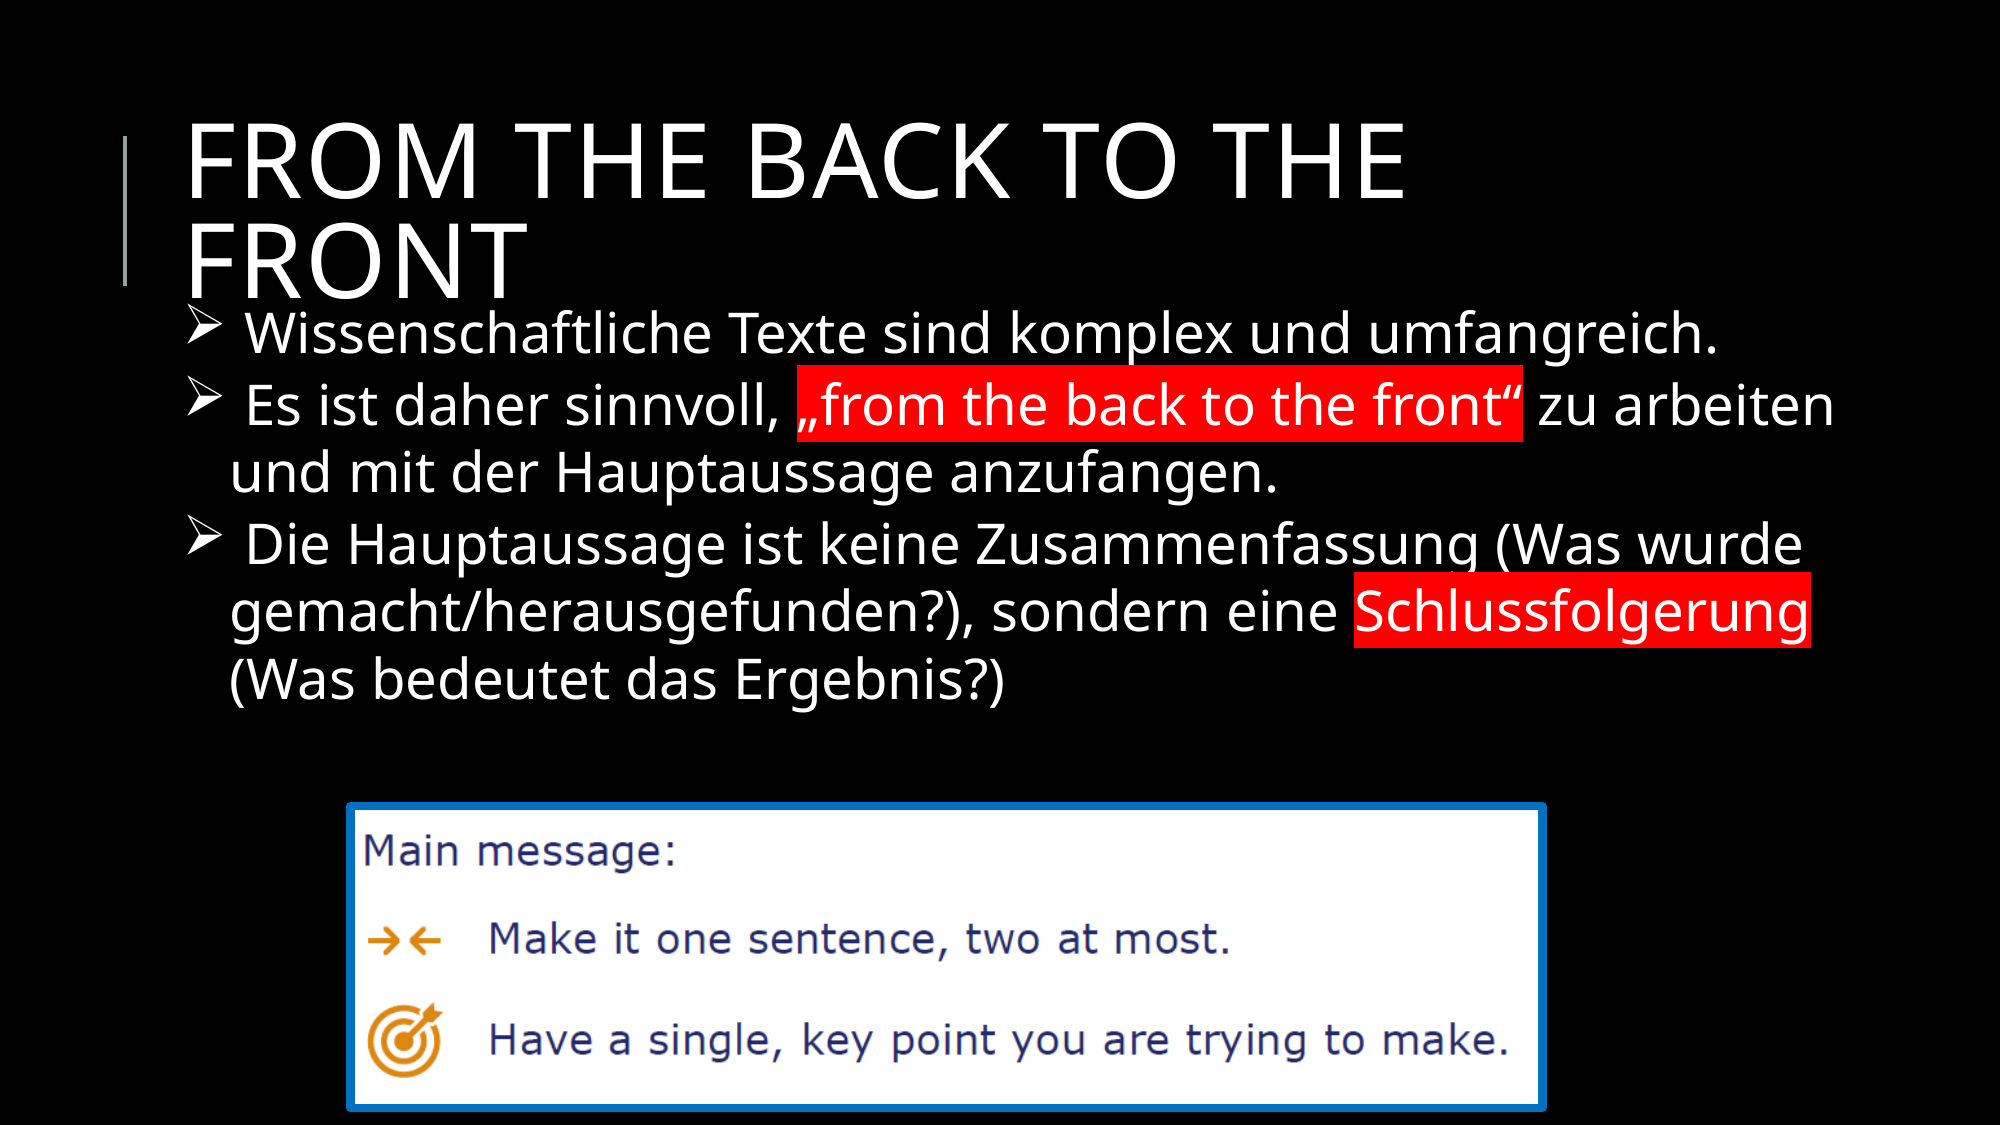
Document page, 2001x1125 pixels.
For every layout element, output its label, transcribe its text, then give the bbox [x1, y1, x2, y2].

title From the back to the front [168, 96, 1763, 289]
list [354, 810, 1539, 1105]
text_box Wissenschaftliche Texte sind komplex und umfangreich. Es ist daher sinnvoll, „from the back to the front“ zu arbeiten und mit der Hauptaussage anzufangen. Die Hauptaussage ist keine Zusammenfassung (Was wurde gemacht/herausgefunden?), sondern eine Schlussfolgerung (Was bedeutet das Ergebnis?) [167, 289, 1959, 718]
